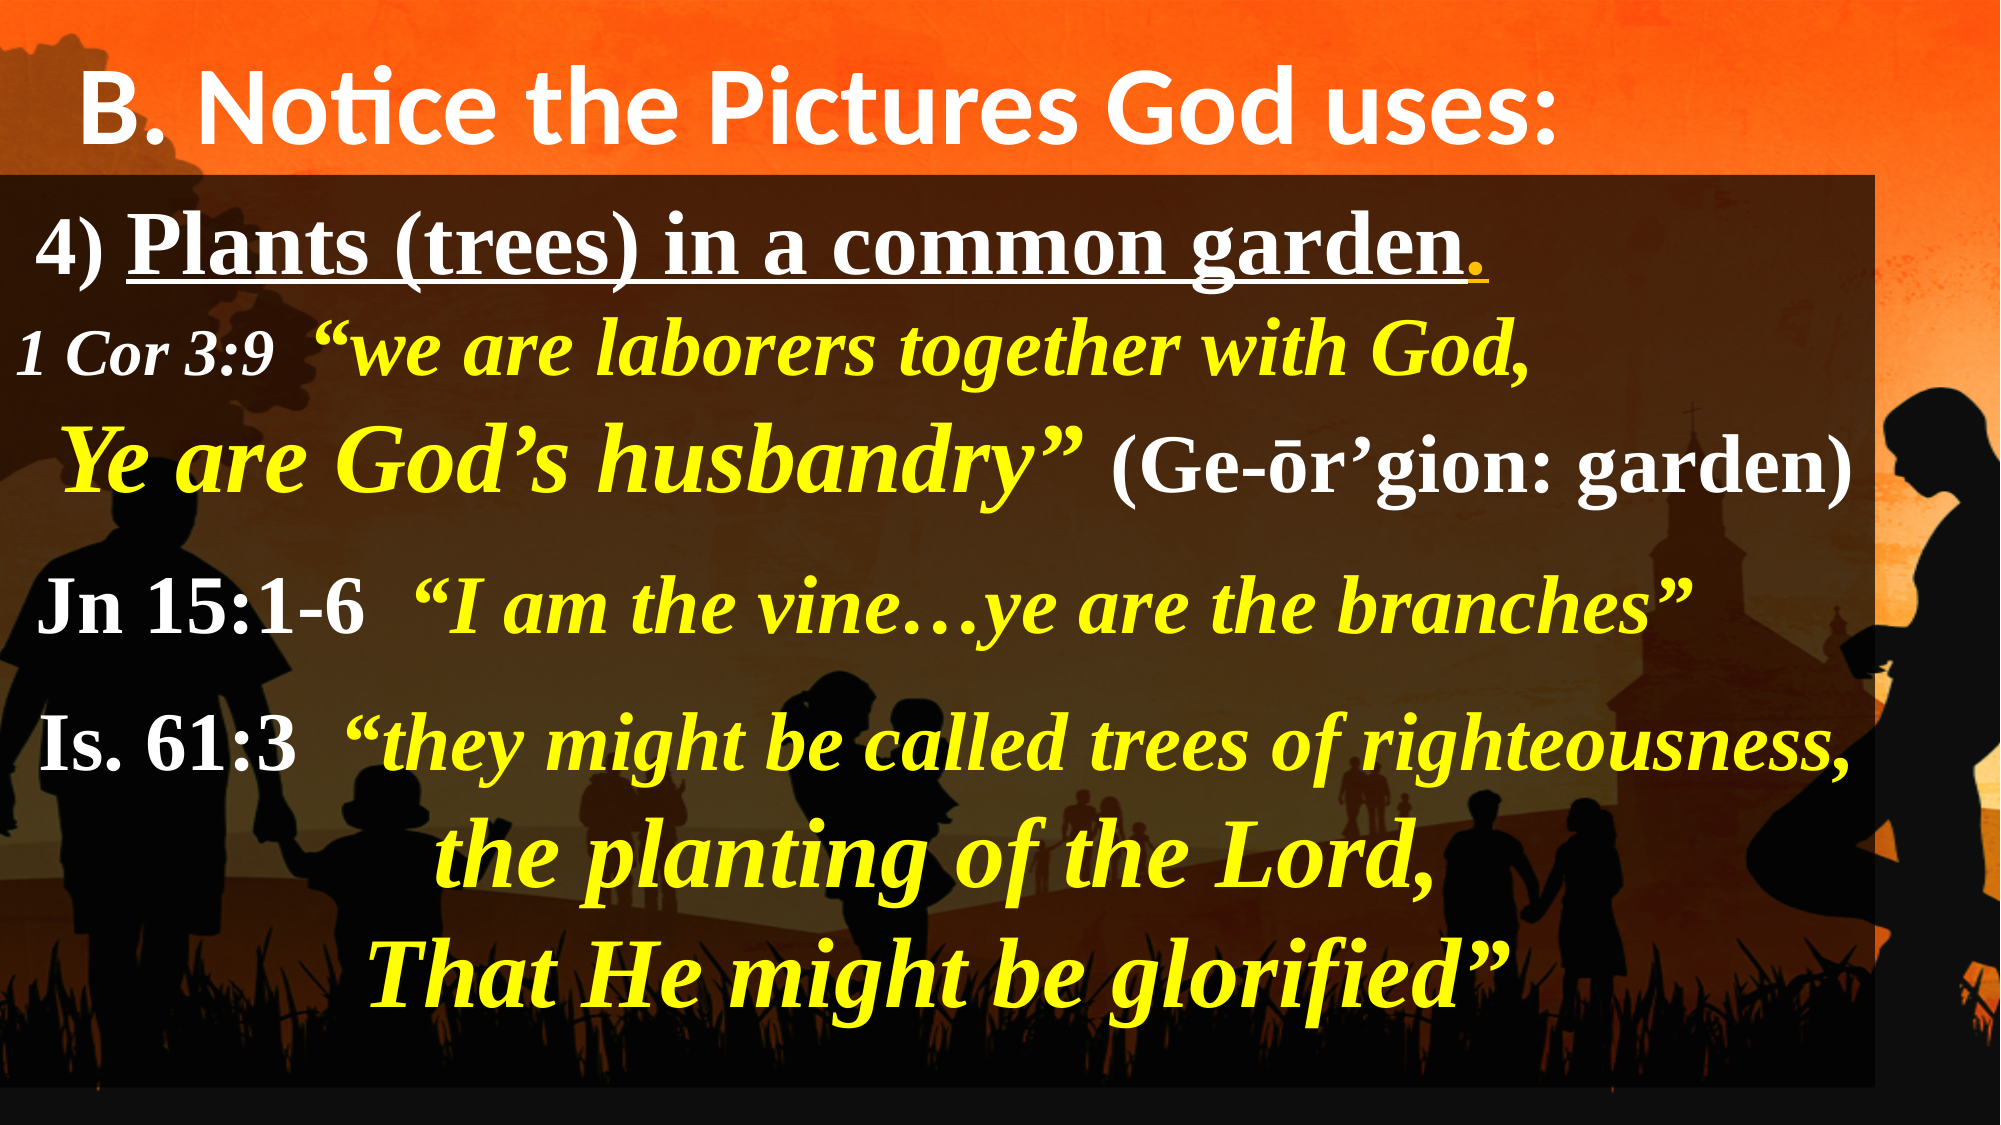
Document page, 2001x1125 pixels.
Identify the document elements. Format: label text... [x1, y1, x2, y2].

picture [0, 0, 2000, 1125]
list 4) Plants (trees) in a common garden. 1 Cor 3:9 “we are laborers together with God, Ye are God’s husbandry” (Ge-ōr’gion: garden) Jn 15:1-6 “I am the vine…ye are the branches” Is. 61:3 “they might be called trees of righteousness, the planting of the Lord, That He might be glorified” [0, 174, 1875, 1088]
title B. Notice the Pictures God uses: [62, 6, 1688, 174]
